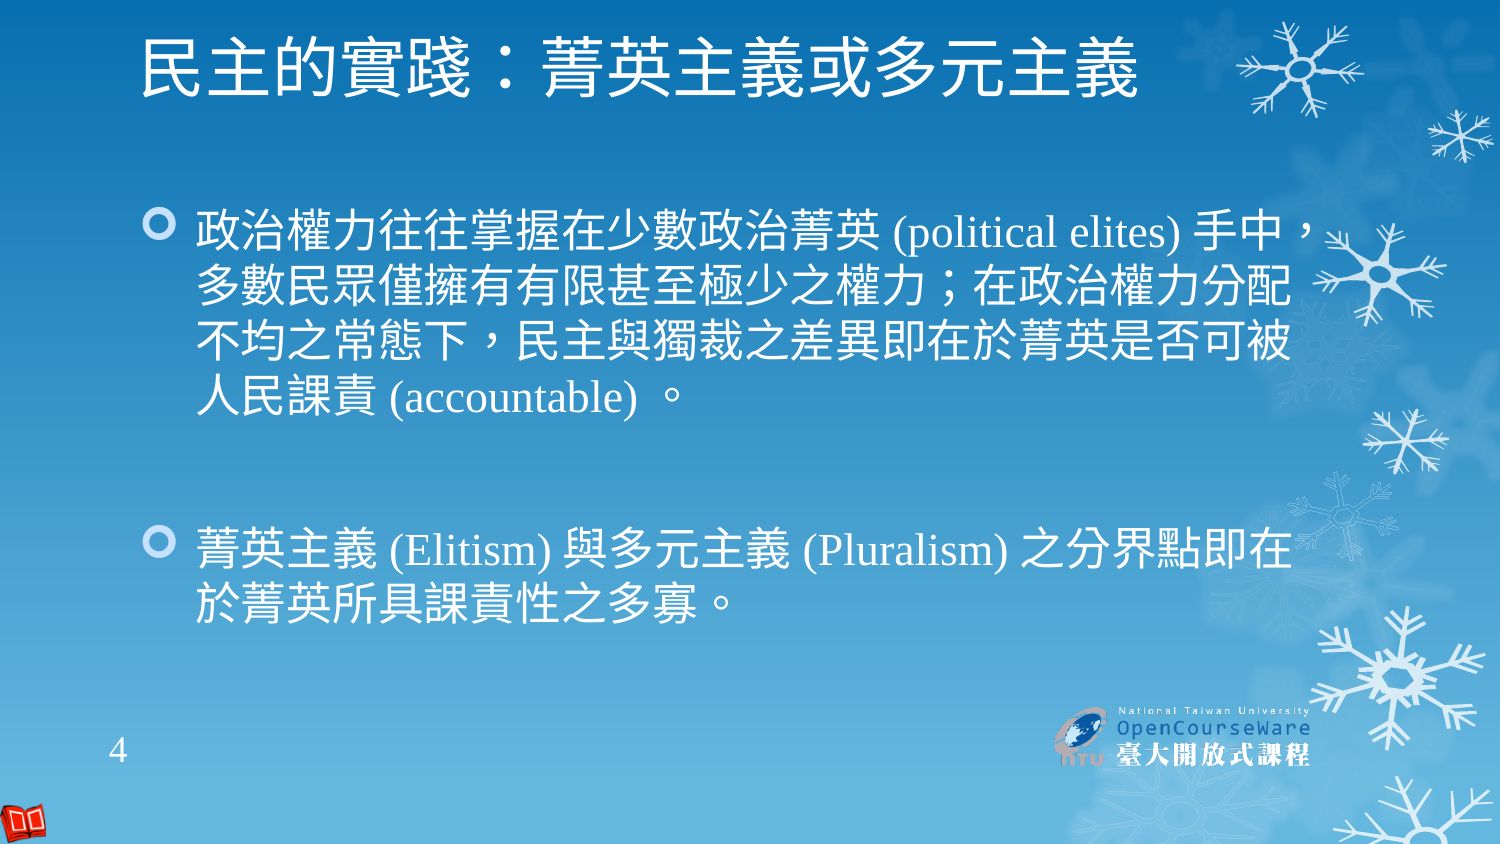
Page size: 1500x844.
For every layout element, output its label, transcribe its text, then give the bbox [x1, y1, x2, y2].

title 民主的實踐：菁英主義或多元主義 [123, 8, 1293, 91]
picture [0, 803, 46, 843]
picture [1033, 693, 1330, 781]
slide_number 4 [93, 732, 194, 778]
text_box 政治權力往往掌握在少數政治菁英(political elites)手中，多數民眾僅擁有有限甚至極少之權力；在政治權力分配不均之常態下，民主與獨裁之差異即在於菁英是否可被人民課責(accountable)。 菁英主義(Elitism)與多元主義(Pluralism)之分界點即在於菁英所具課責性之多寡。 [123, 91, 1317, 741]
